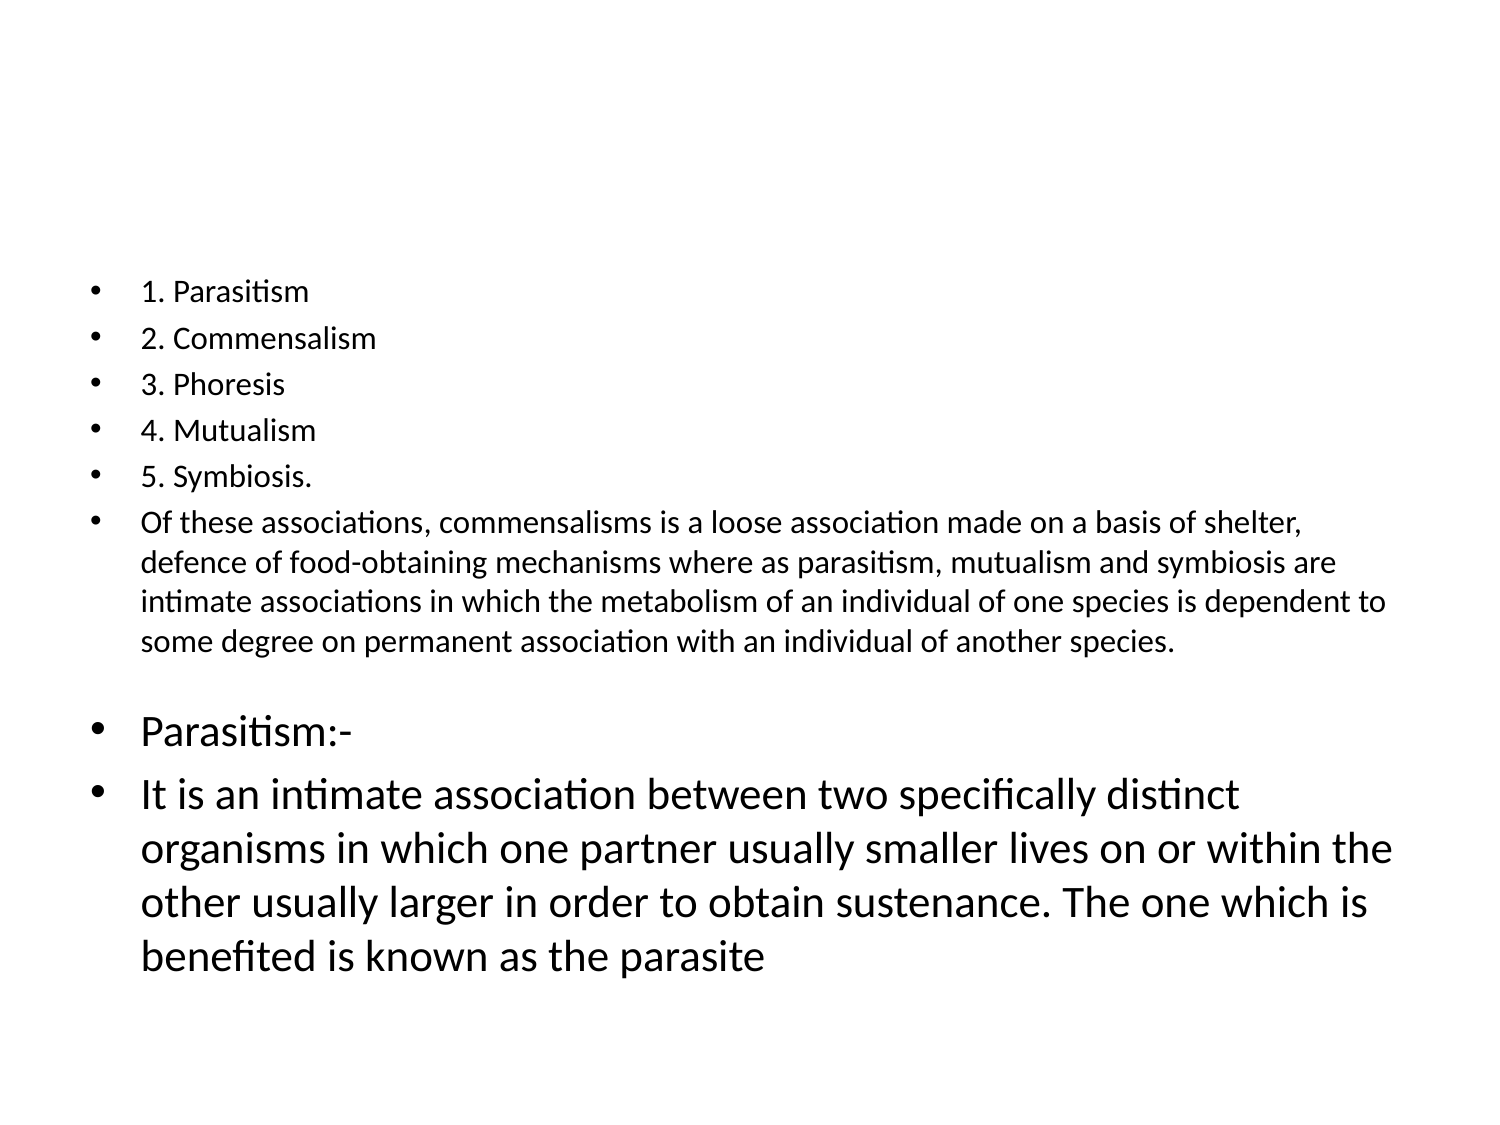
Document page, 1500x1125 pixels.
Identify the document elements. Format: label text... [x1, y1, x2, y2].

list 1. Parasitism 2. Commensalism 3. Phoresis 4. Mutualism 5. Symbiosis. Of these associations, commensalisms is a loose association made on a basis of shelter, defence of food-obtaining mechanisms where as parasitism, mutualism and symbiosis are intimate associations in which the metabolism of an individual of one species is dependent to some degree on permanent association with an individual of another species. Parasitism:- It is an intimate association between two specifically distinct organisms in which one partner usually smaller lives on or within the other usually larger in order to obtain sustenance. The one which is benefited is known as the parasite [75, 262, 1425, 1005]
